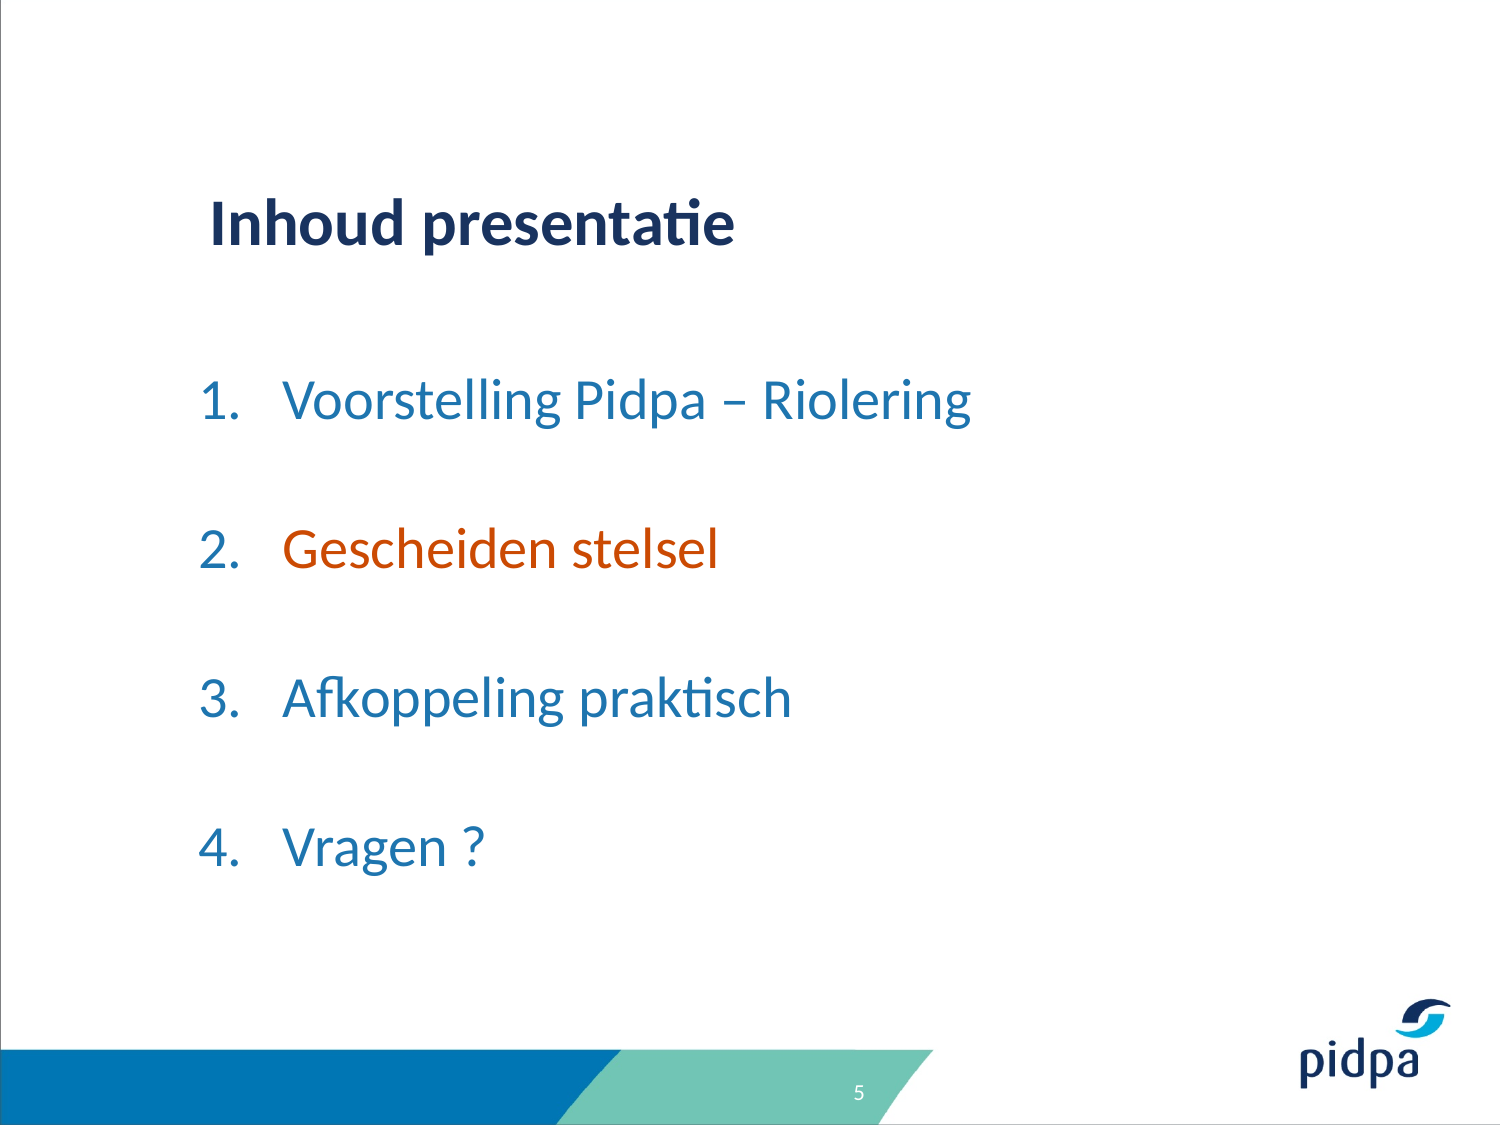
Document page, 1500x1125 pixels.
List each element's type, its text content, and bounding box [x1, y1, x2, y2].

list Voorstelling Pidpa – Riolering Gescheiden stelsel Afkoppeling praktisch Vragen ? [183, 361, 1209, 898]
picture [0, 0, 1500, 1125]
title Inhoud presentatie [194, 172, 1416, 291]
